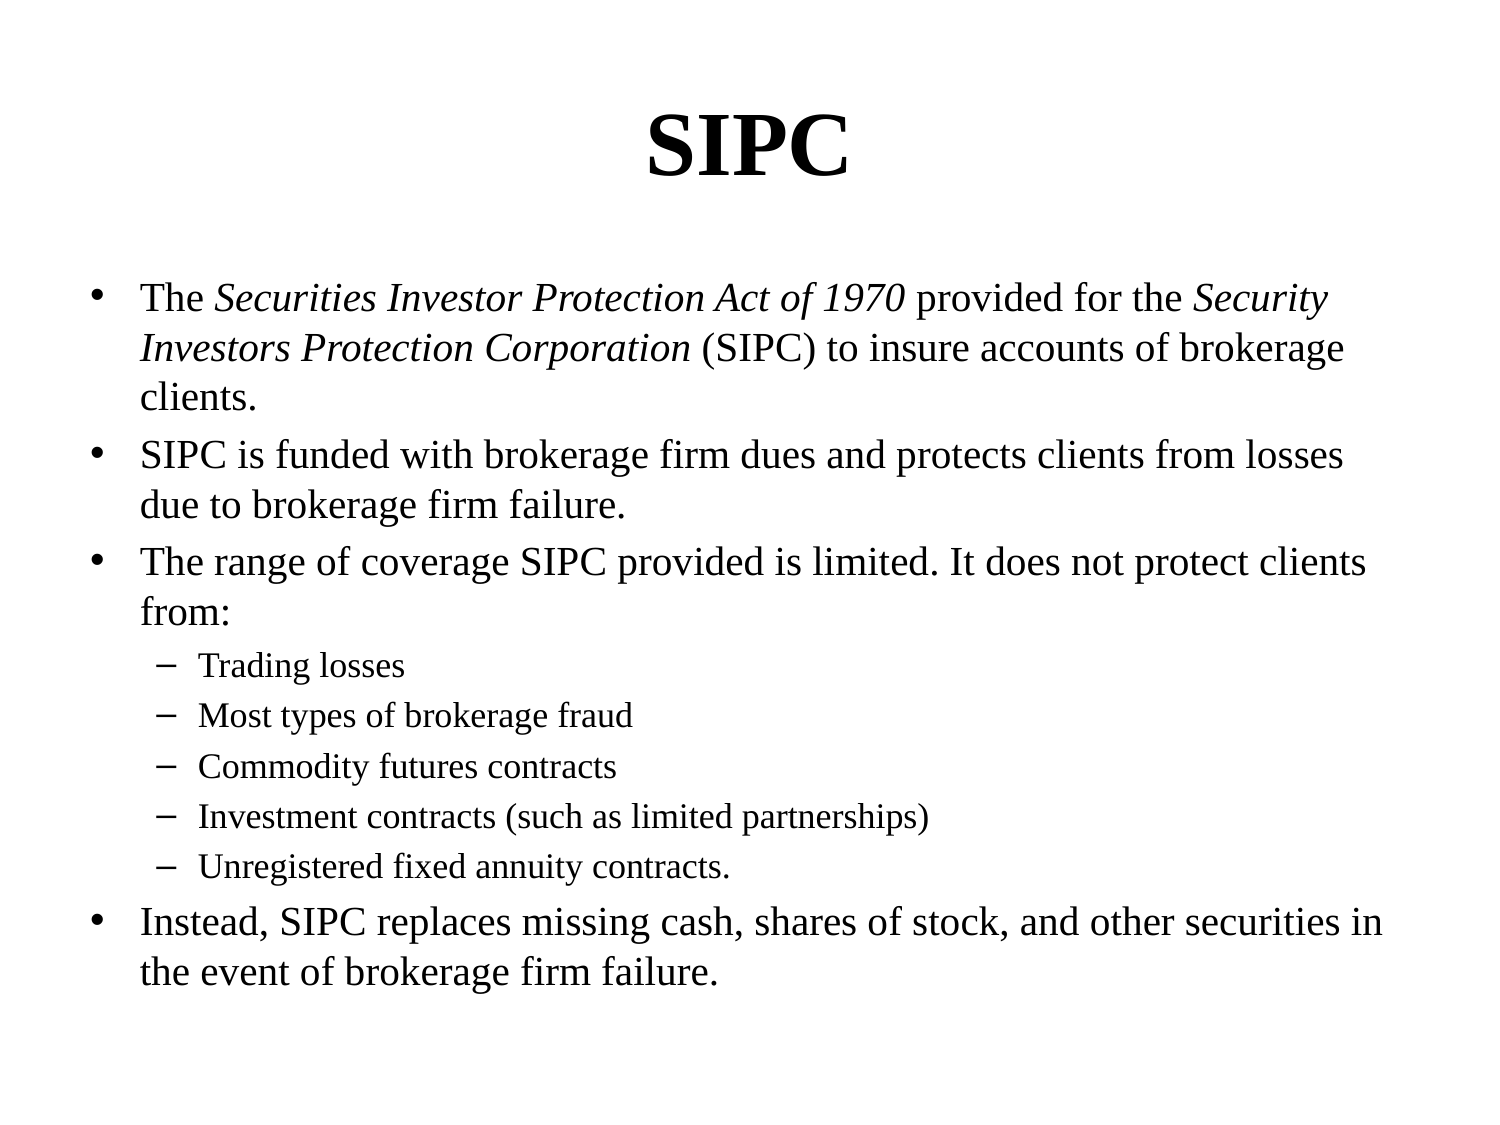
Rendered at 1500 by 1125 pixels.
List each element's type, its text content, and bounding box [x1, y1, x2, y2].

list The Securities Investor Protection Act of 1970 provided for the Security Investors Protection Corporation (SIPC) to insure accounts of brokerage clients. SIPC is funded with brokerage firm dues and protects clients from losses due to brokerage firm failure. The range of coverage SIPC provided is limited. It does not protect clients from: Trading losses Most types of brokerage fraud Commodity futures contracts Investment contracts (such as limited partnerships) Unregistered fixed annuity contracts. Instead, SIPC replaces missing cash, shares of stock, and other securities in the event of brokerage firm failure. [75, 262, 1425, 1005]
title SIPC [75, 45, 1425, 233]
